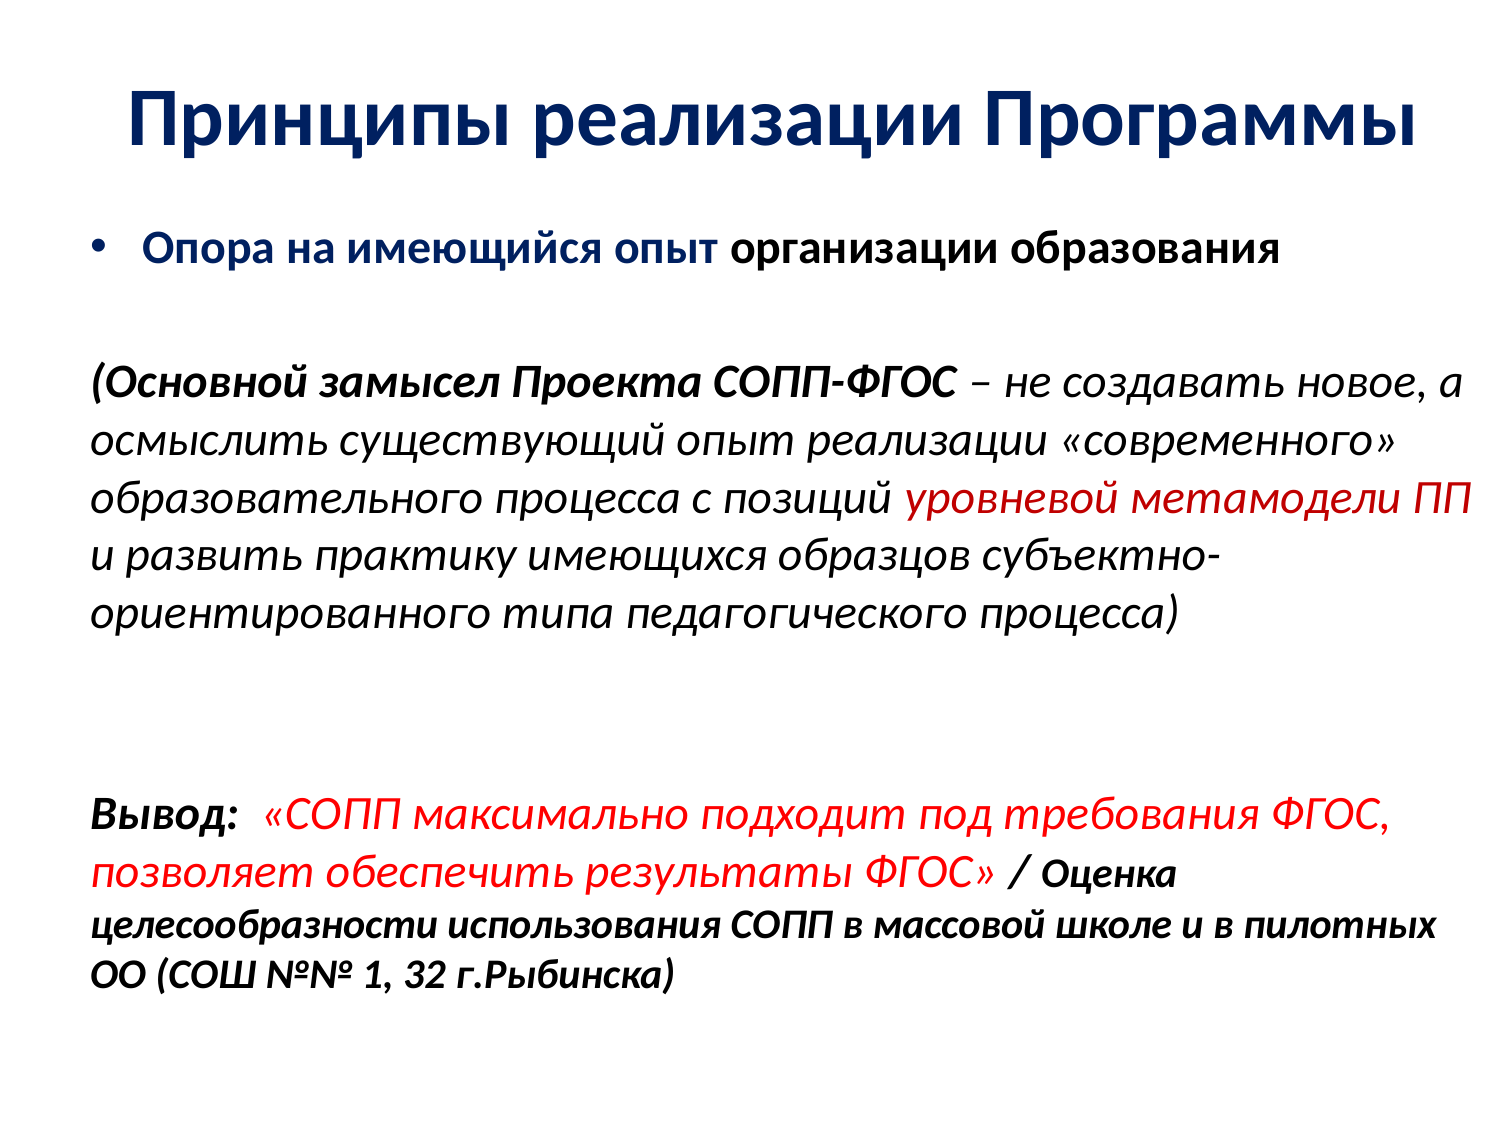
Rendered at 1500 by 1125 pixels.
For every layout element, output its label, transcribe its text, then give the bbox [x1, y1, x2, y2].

text_box Принципы реализации Программы [76, 54, 1471, 170]
list Опора на имеющийся опыт организации образования (Основной замысел Проекта СОПП-ФГОС – не создавать новое, а осмыслить существующий опыт реализации «современного» образовательного процесса с позиций уровневой метамодели ПП и развить практику имеющихся образцов субъектно-ориентированного типа педагогического процесса) Вывод: «СОПП максимально подходит под требования ФГОС, позволяет обеспечить результаты ФГОС» / Оценка целесообразности использования СОПП в массовой школе и в пилотных ОО (СОШ №№ 1, 32 г.Рыбинска) [75, 208, 1500, 1005]
